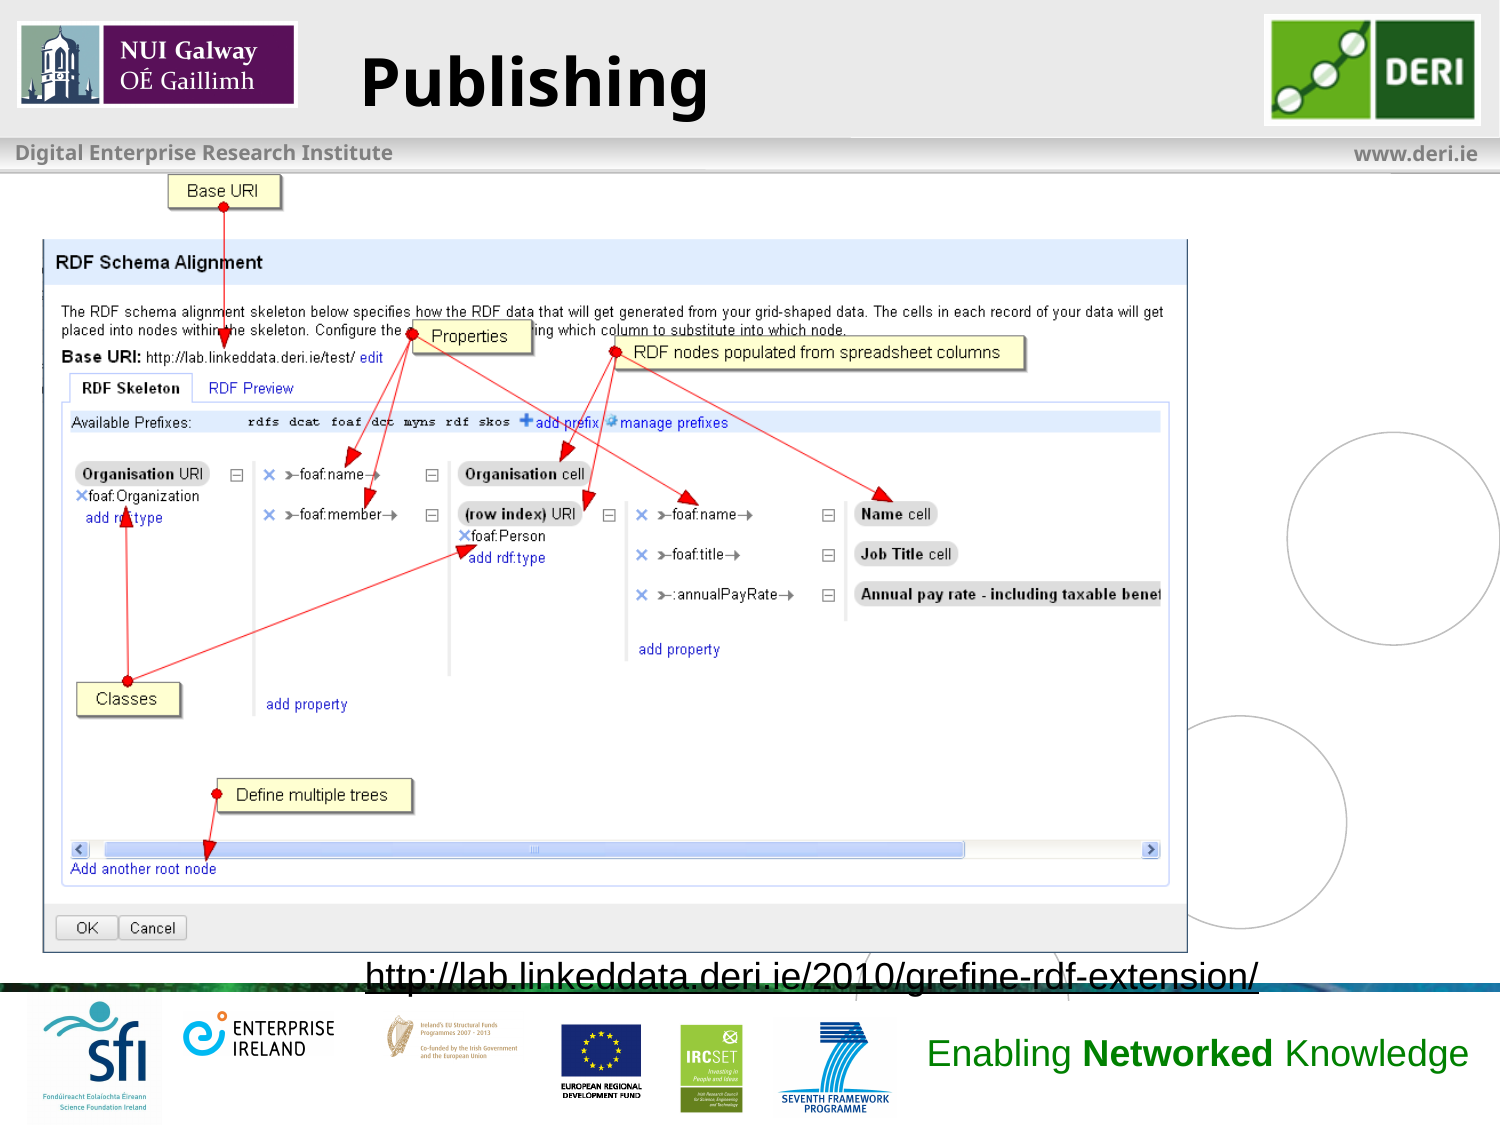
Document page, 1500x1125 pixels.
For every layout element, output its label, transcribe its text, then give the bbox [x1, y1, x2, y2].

picture [1475, 983, 1500, 992]
picture [560, 1023, 642, 1098]
text_box http://lab.linkeddata.deri.ie/2010/grefine-rdf-extension/ [349, 944, 1475, 1005]
picture [383, 1011, 524, 1064]
title Publishing [344, 21, 1223, 138]
picture [183, 1011, 334, 1056]
picture [1264, 14, 1481, 126]
picture [679, 1023, 744, 1114]
picture [0, 981, 349, 1125]
picture [183, 1043, 195, 1056]
picture [773, 1017, 897, 1118]
picture [41, 174, 1188, 953]
picture [17, 21, 298, 108]
